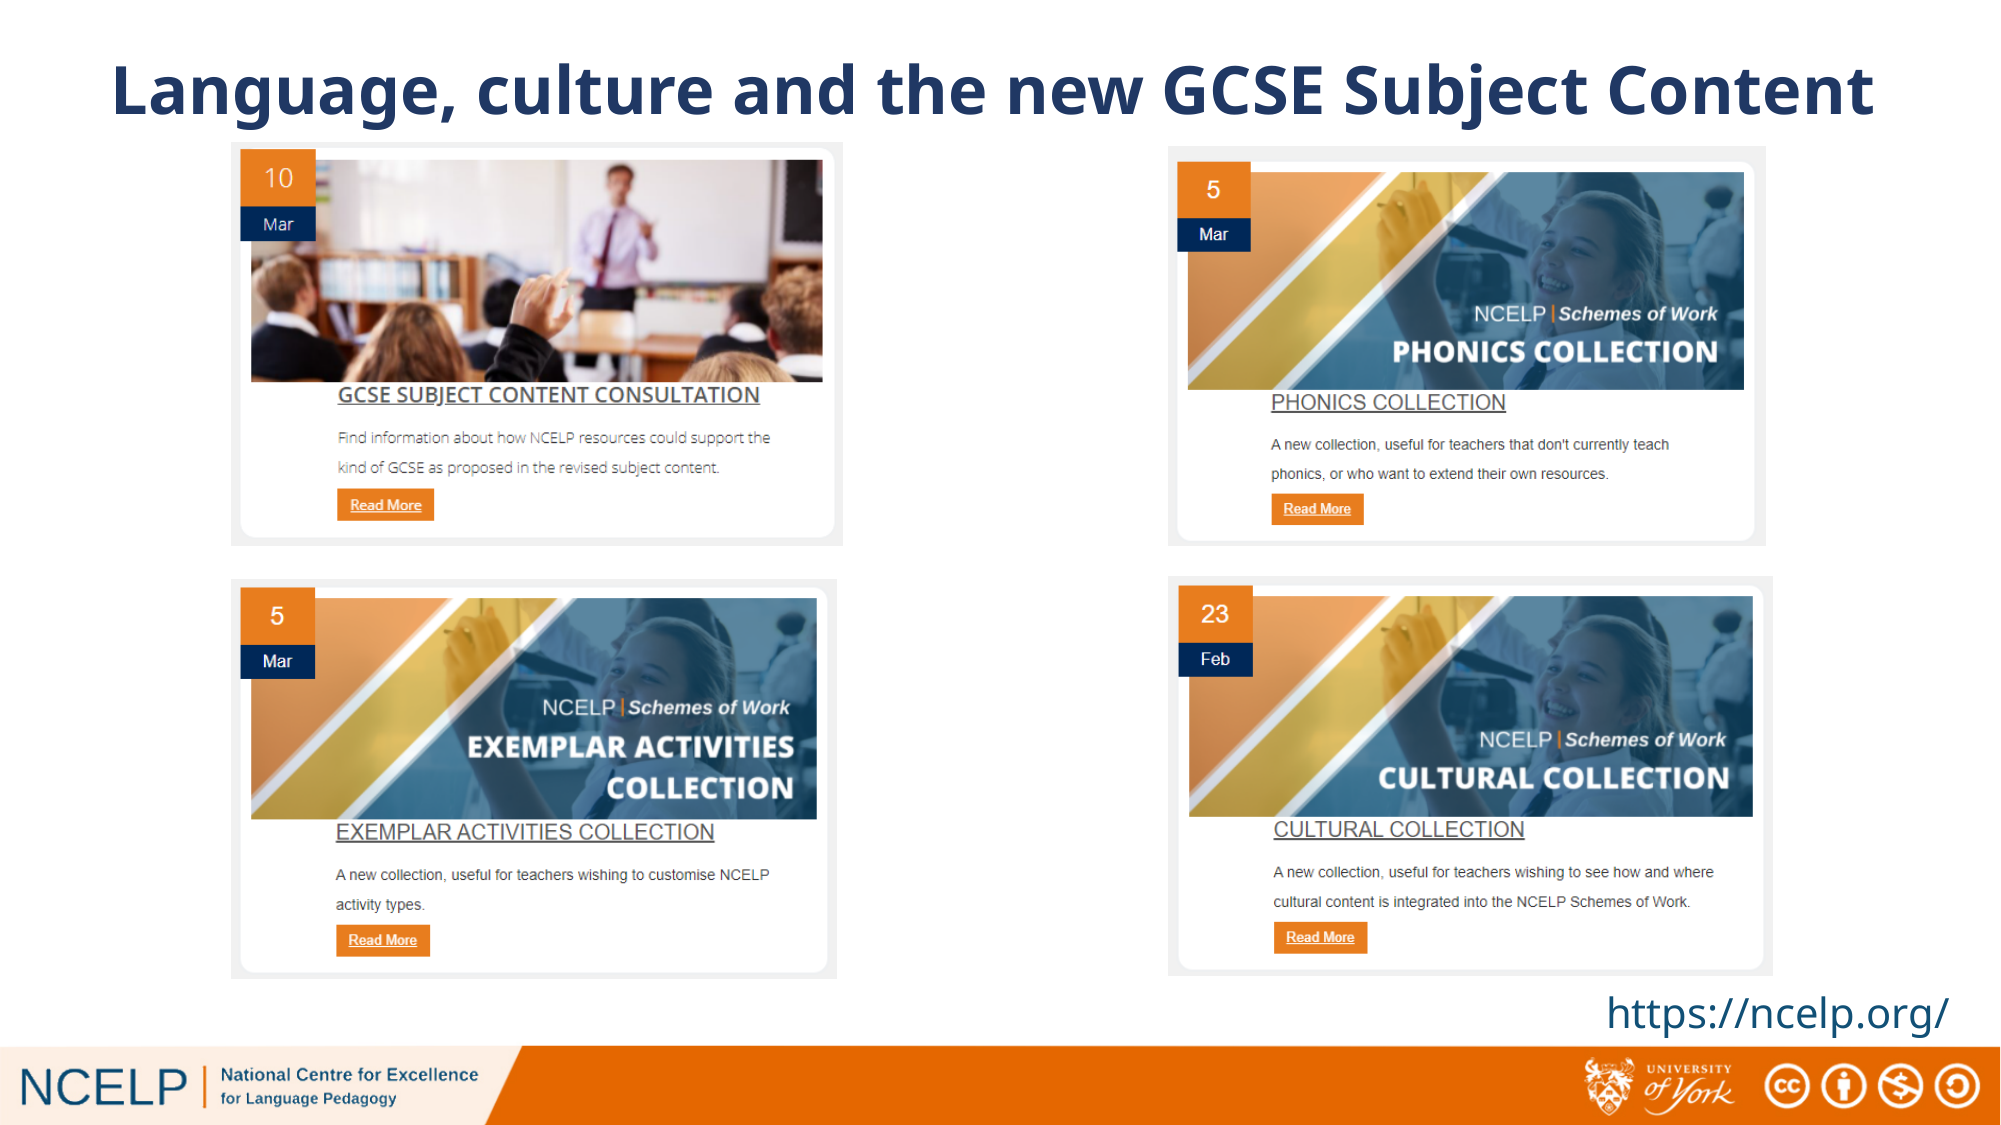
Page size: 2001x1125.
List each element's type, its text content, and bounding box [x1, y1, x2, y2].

picture [0, 0, 2001, 1125]
text_box https://ncelp.org/ [1591, 979, 1965, 1044]
title Language, culture and the new GCSE Subject Content [95, 7, 1905, 179]
